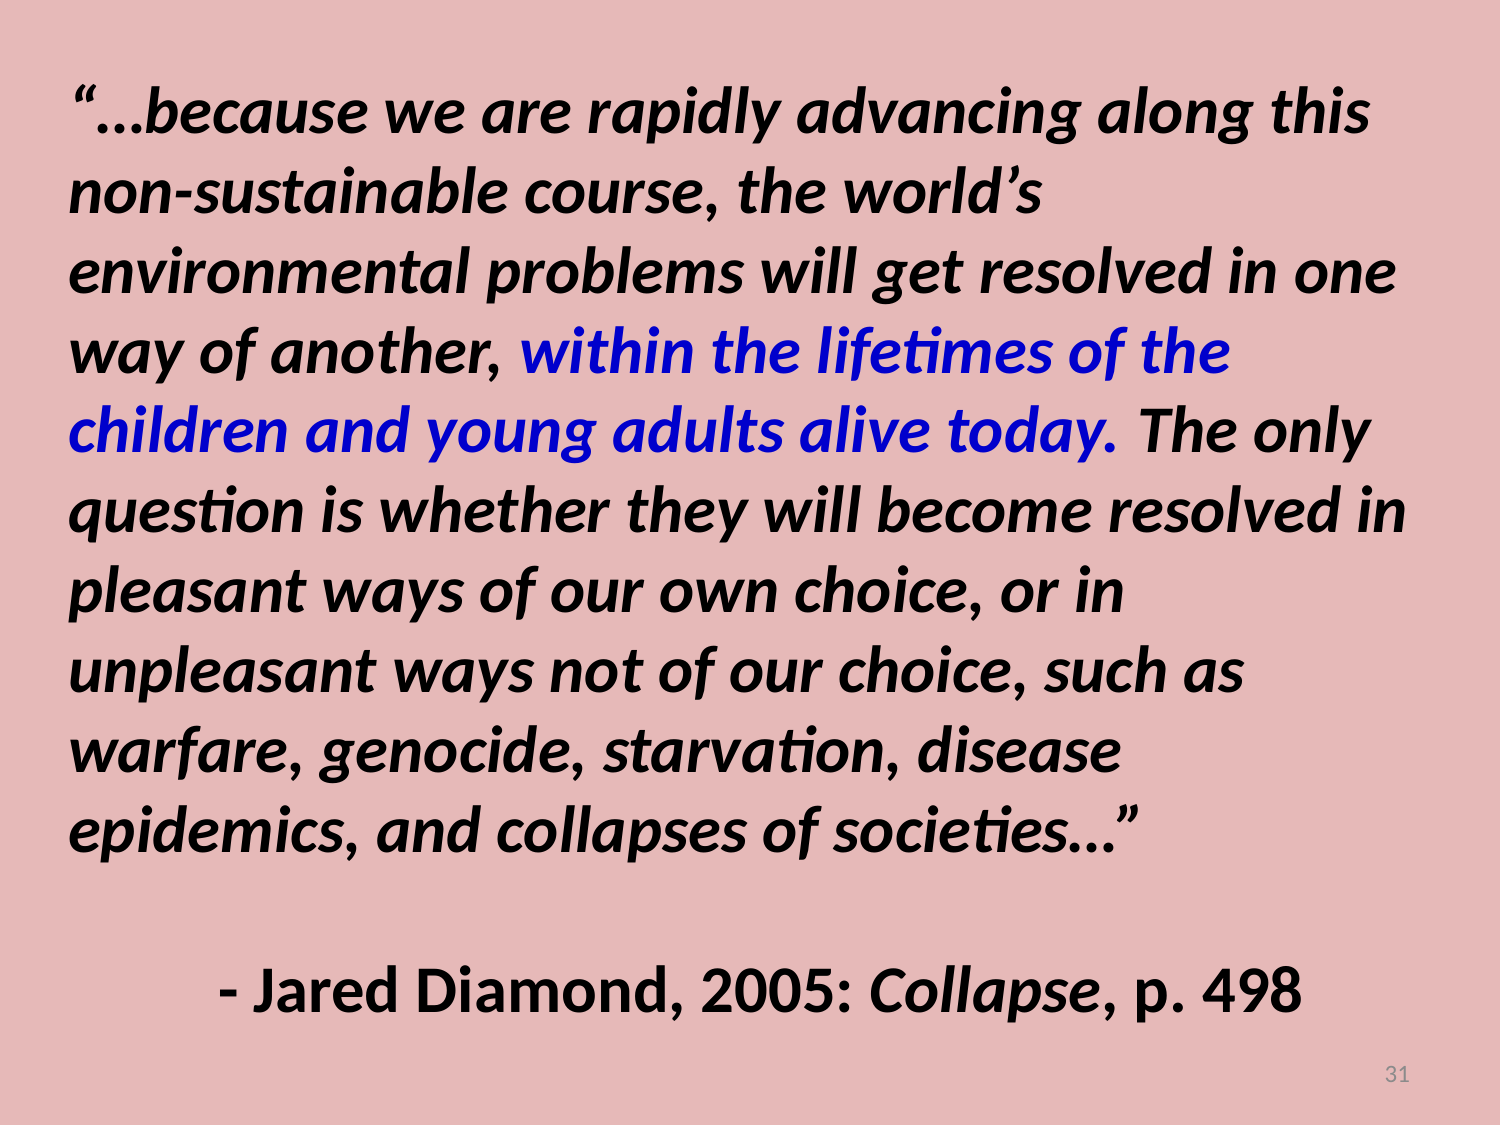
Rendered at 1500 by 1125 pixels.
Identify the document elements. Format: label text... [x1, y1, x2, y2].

text_box “…because we are rapidly advancing along this non-sustainable course, the world’s environmental problems will get resolved in one way of another, within the lifetimes of the children and young adults alive today. The only question is whether they will become resolved in pleasant ways of our own choice, or in unpleasant ways not of our choice, such as warfare, genocide, starvation, disease epidemics, and collapses of societies…” - Jared Diamond, 2005: Collapse, p. 498 [53, 58, 1447, 1114]
slide_number 31 [1074, 1042, 1425, 1103]
